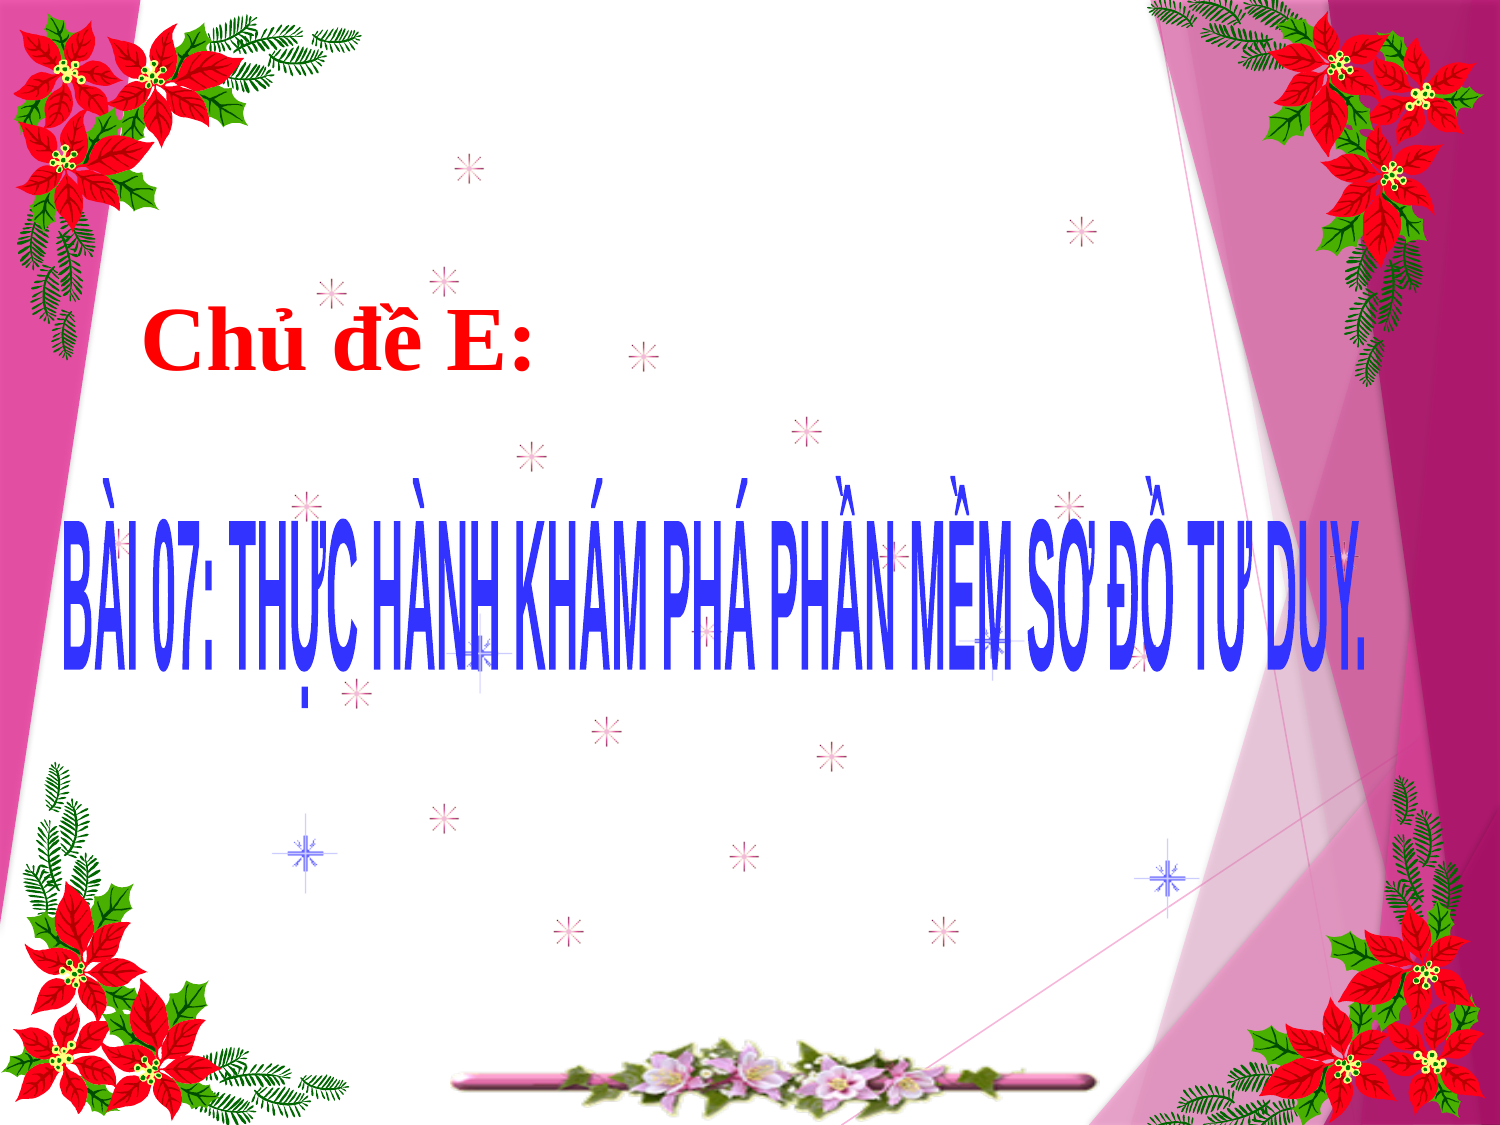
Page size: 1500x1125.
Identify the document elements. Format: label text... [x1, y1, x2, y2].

picture [1324, 536, 1365, 578]
picture [449, 1034, 1101, 1125]
picture [336, 674, 378, 715]
picture [1086, 786, 1476, 1125]
picture [1049, 486, 1090, 528]
picture [449, 149, 490, 190]
picture [1061, 0, 1452, 350]
picture [624, 336, 665, 378]
picture [786, 411, 828, 453]
picture [874, 536, 1070, 720]
picture [399, 574, 557, 732]
picture [1124, 636, 1165, 678]
picture [99, 524, 140, 565]
picture [511, 436, 552, 477]
picture [811, 736, 852, 777]
picture [12, 774, 382, 1125]
picture [724, 836, 765, 878]
picture [549, 911, 590, 953]
picture [424, 799, 465, 840]
picture [11, 11, 364, 362]
picture [424, 261, 465, 303]
picture [924, 911, 965, 953]
picture [286, 486, 327, 528]
picture [686, 611, 728, 653]
text_box Chủ đề E: [125, 271, 577, 397]
picture [586, 711, 627, 753]
